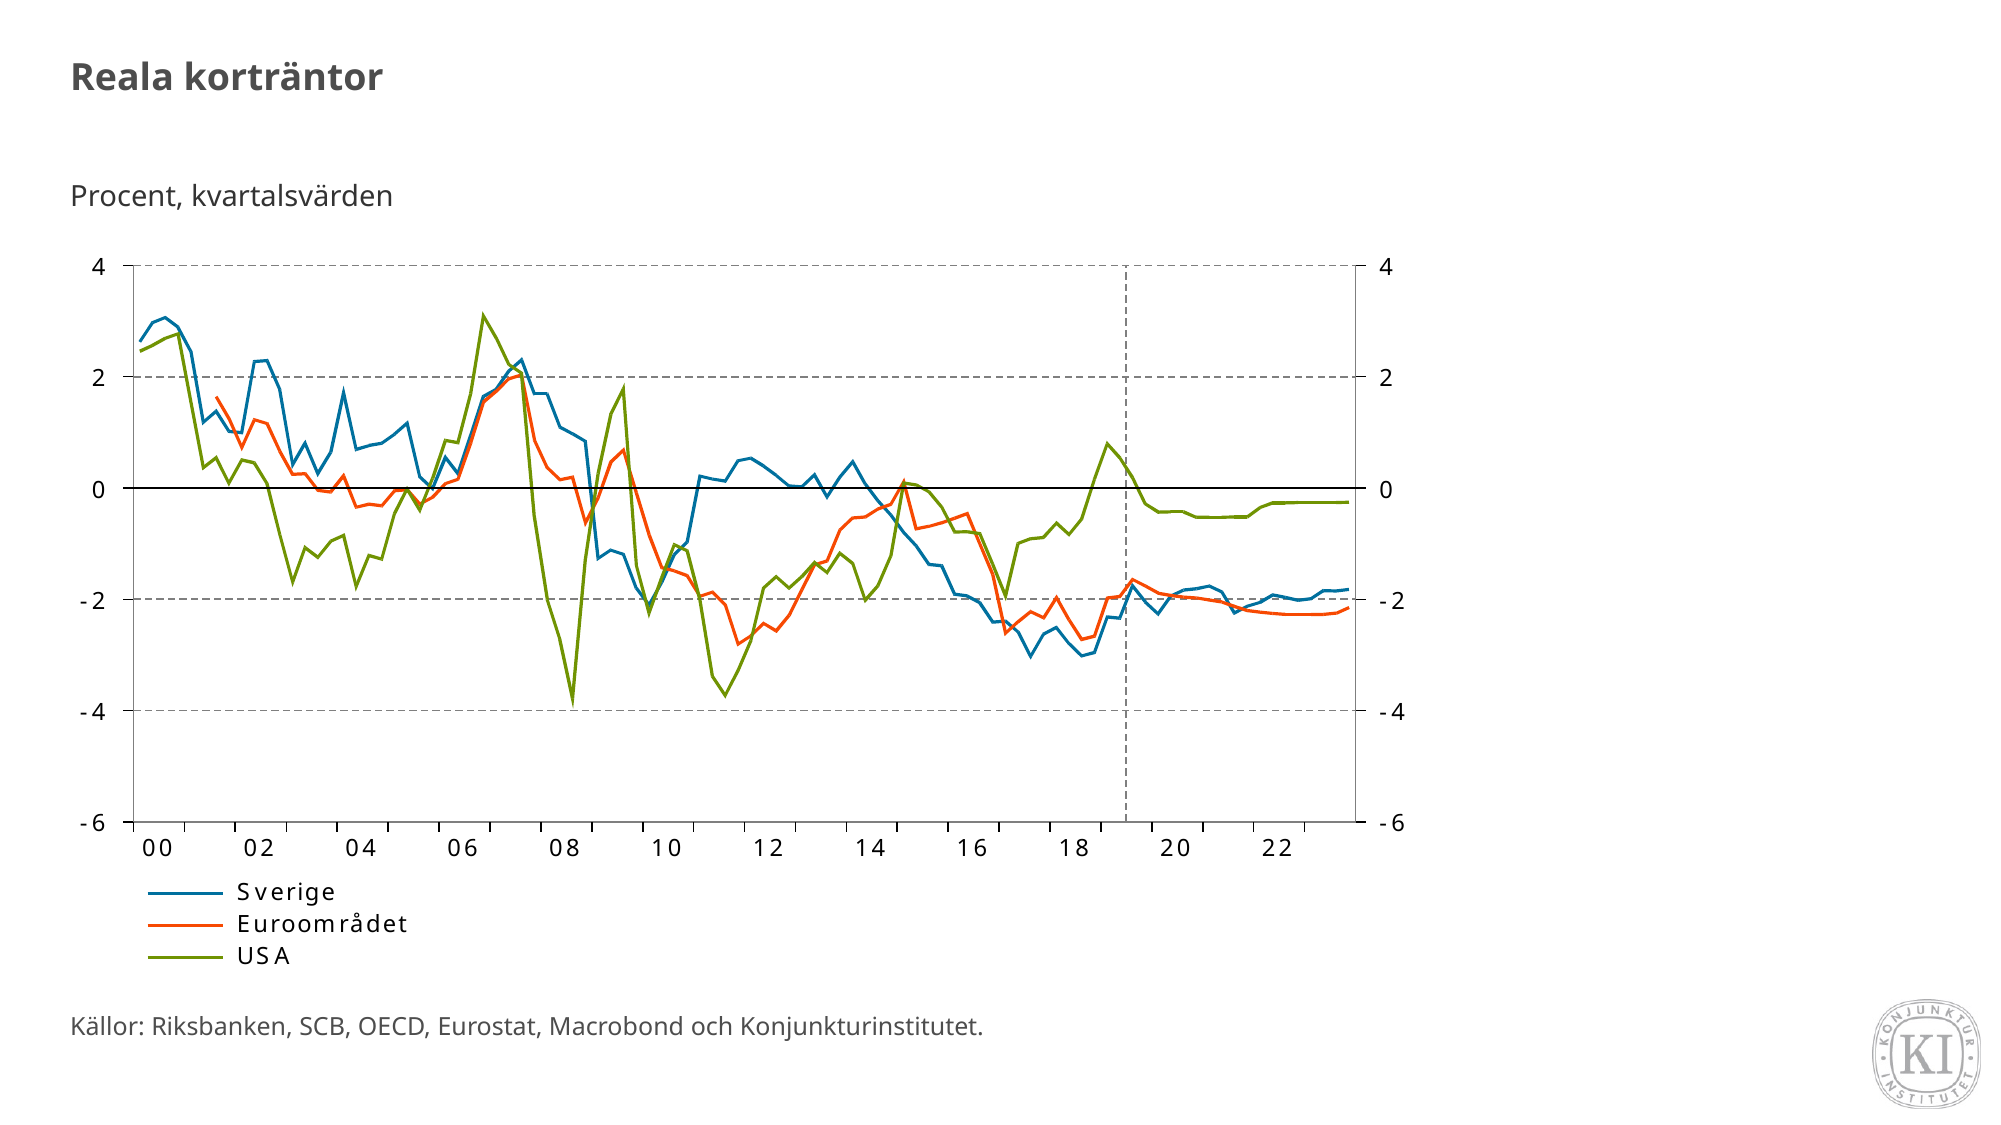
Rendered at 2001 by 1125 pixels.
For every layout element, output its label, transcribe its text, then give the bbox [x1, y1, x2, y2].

title Reala korträntor [55, 45, 1476, 128]
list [30, 228, 1453, 998]
subtitle Källor: Riksbanken, SCB, OECD, Eurostat, Macrobond och Konjunkturinstitutet. [55, 1003, 1476, 1106]
picture [1872, 999, 1981, 1109]
list Procent, kvartalsvärden [55, 137, 1476, 220]
